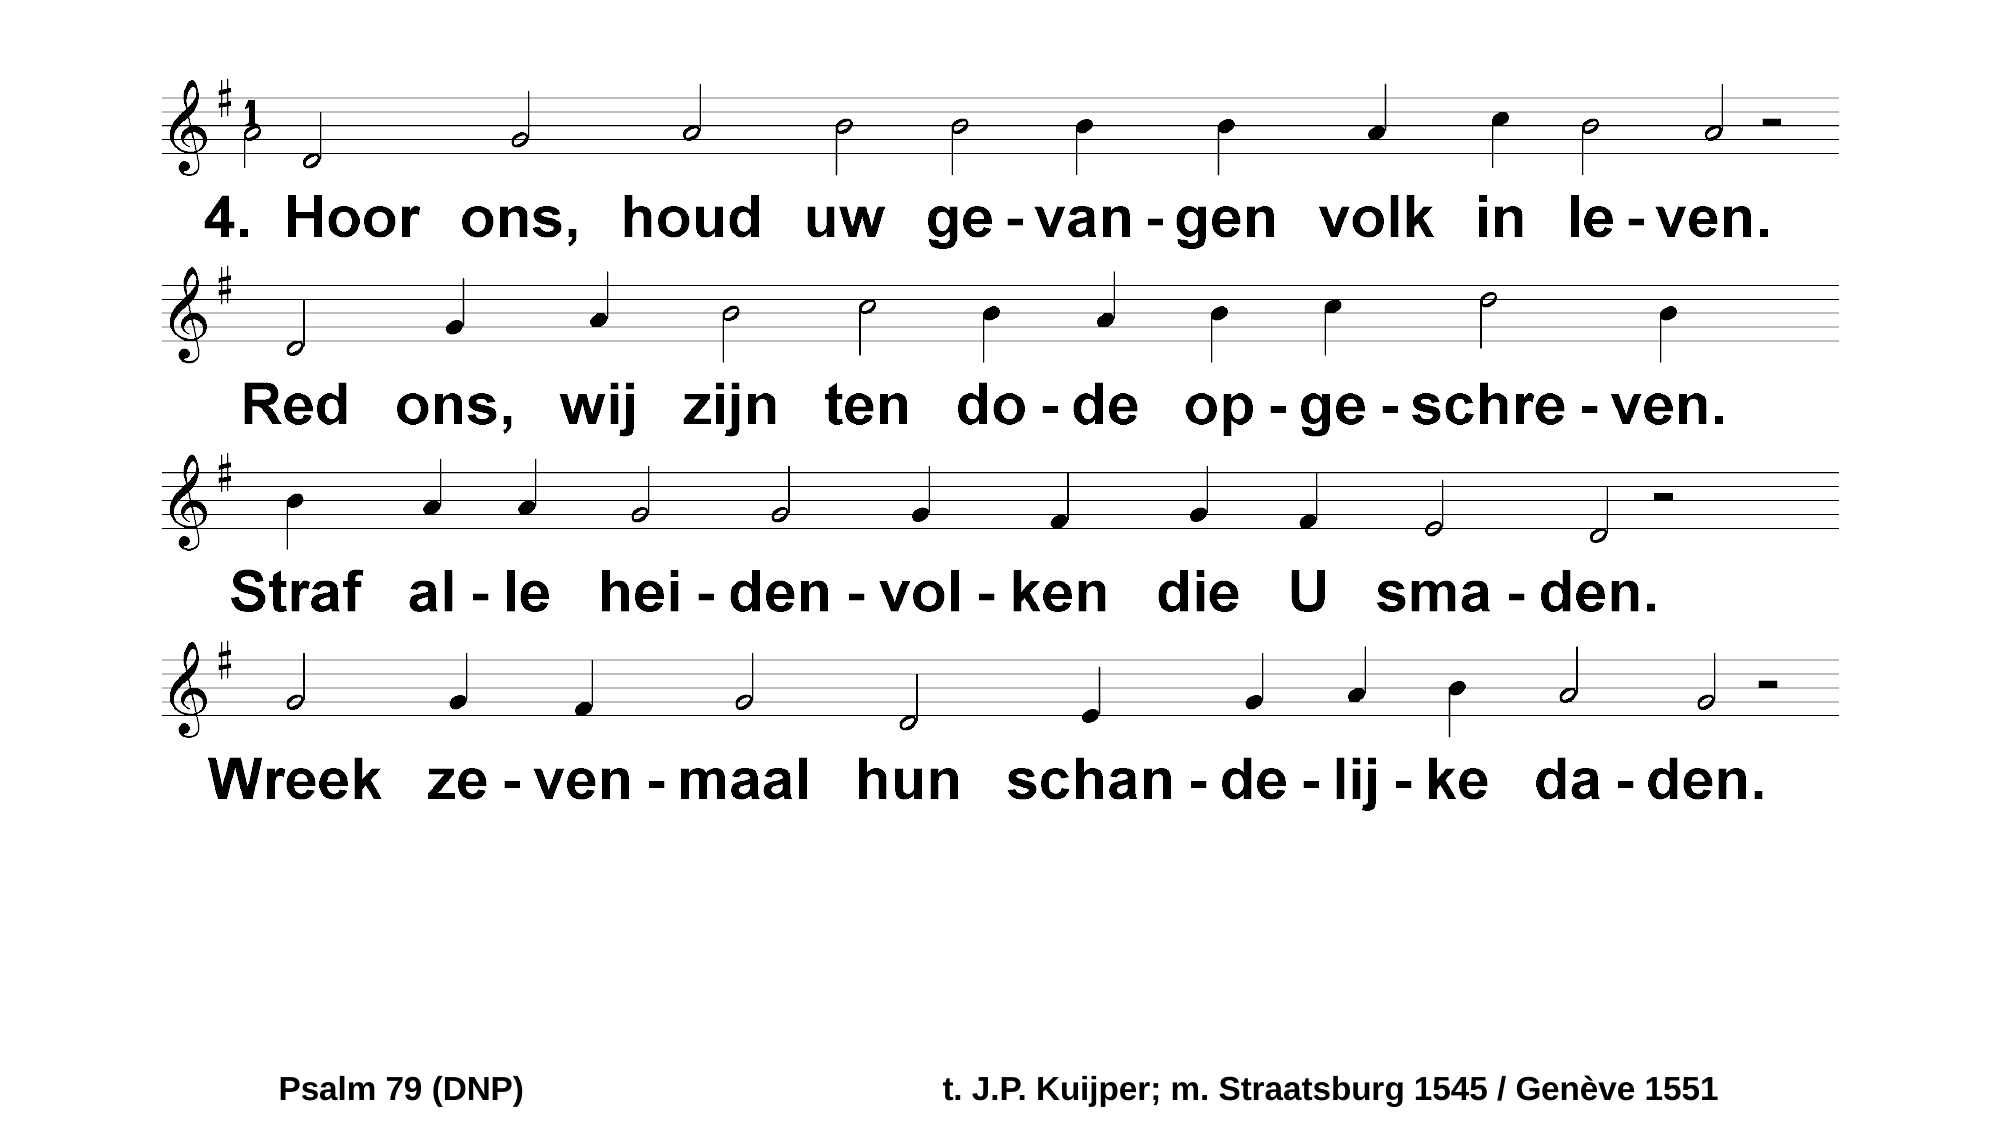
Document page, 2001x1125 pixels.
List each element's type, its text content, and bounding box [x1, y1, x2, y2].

picture [145, 62, 1855, 827]
text_box Psalm 79 (DNP) t. J.P. Kuijper; m. Straatsburg 1545 / Genève 1551 [263, 1059, 1745, 1115]
